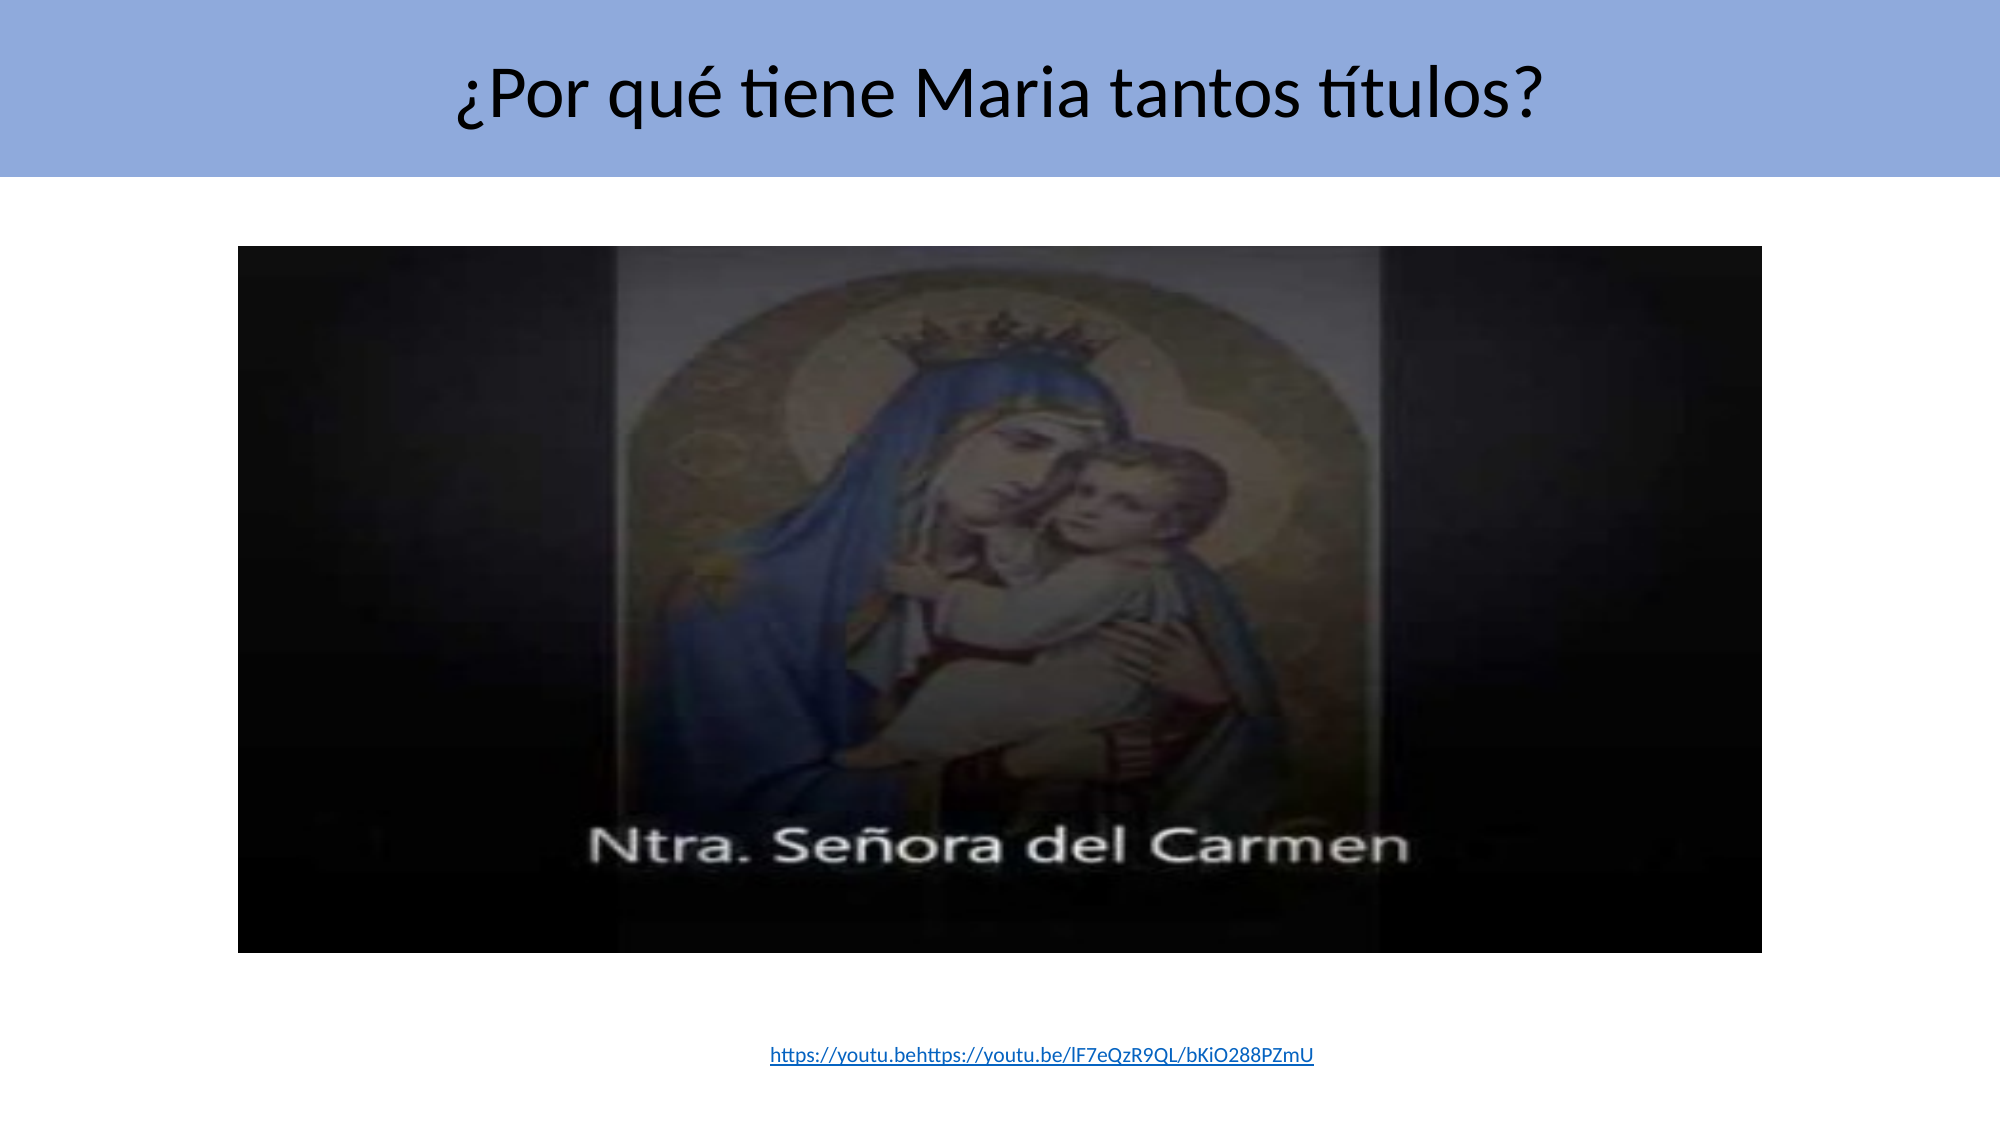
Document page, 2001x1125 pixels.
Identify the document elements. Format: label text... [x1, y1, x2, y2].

text_box ¿Por qué tiene Maria tantos títulos? [438, 35, 1562, 141]
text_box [237, 246, 1763, 953]
text_box https://youtu.behttps://youtu.be/lF7eQzR9QL/bKiO288PZmU [635, 1028, 1450, 1125]
text_box [0, 0, 2000, 178]
